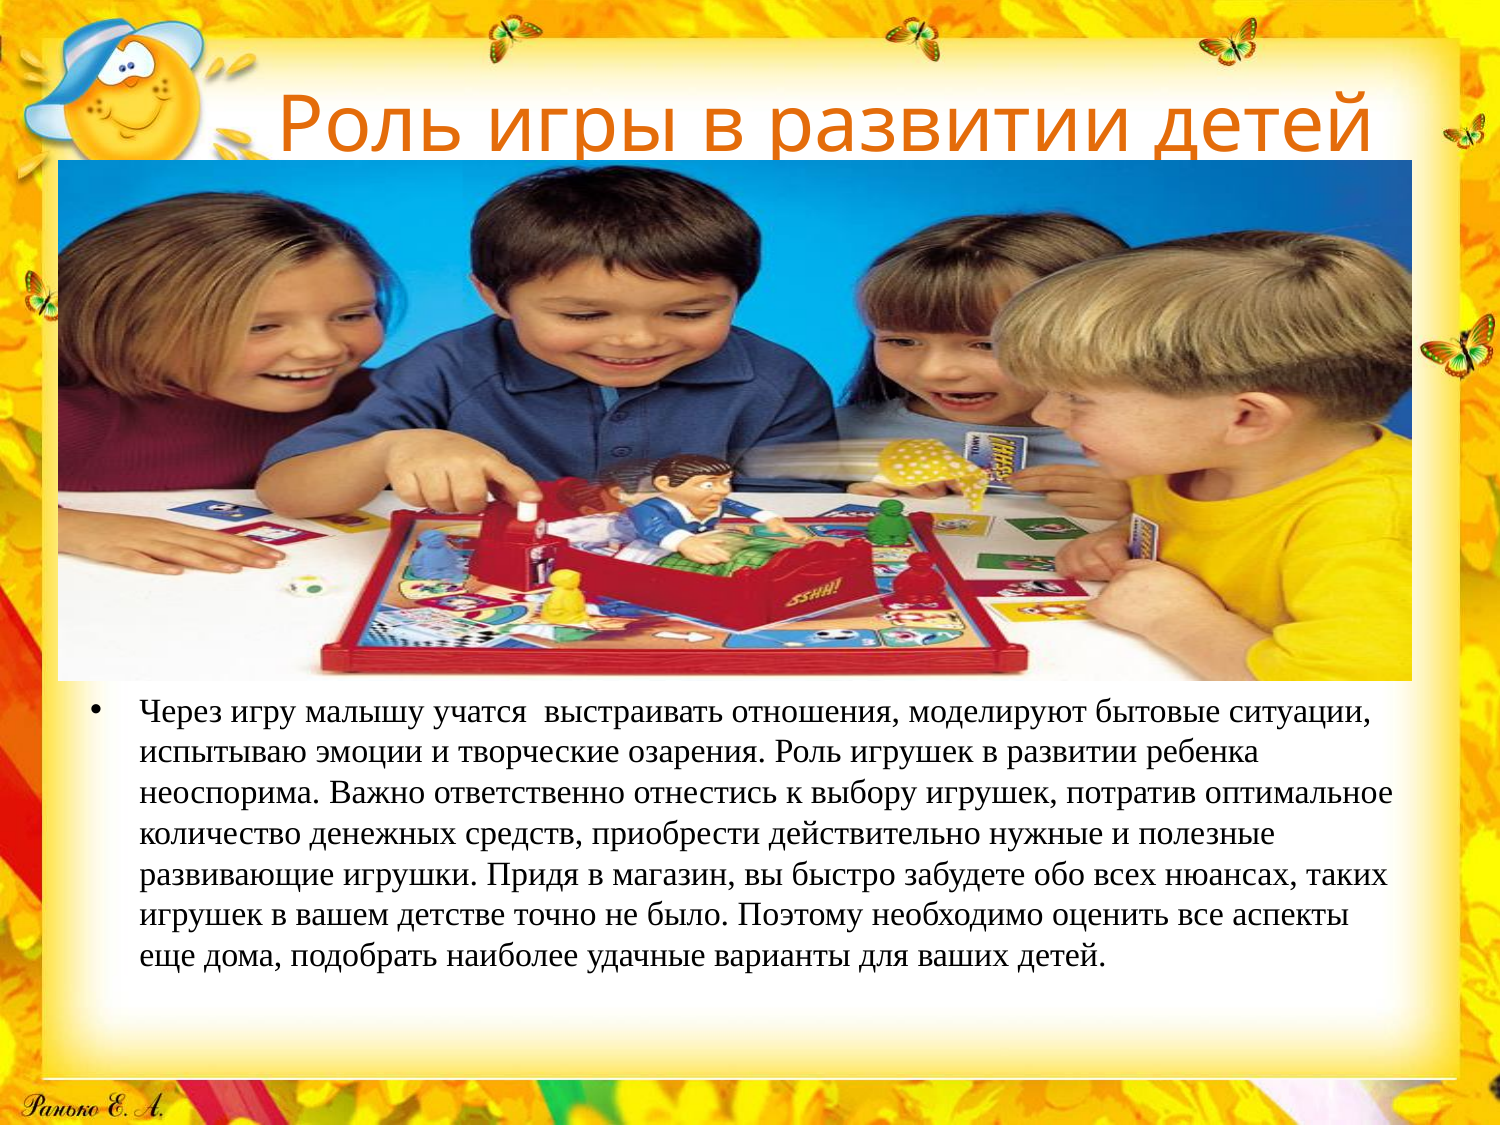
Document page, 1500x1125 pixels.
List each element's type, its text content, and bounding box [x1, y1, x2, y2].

list Через игру малышу учатся выстраивать отношения, моделируют бытовые ситуации, испытываю эмоции и творческие озарения. Роль игрушек в развитии ребенка неоспорима. Важно ответственно отнестись к выбору игрушек, потратив оптимальное количество денежных средств, приобрести действительно нужные и полезные развивающие игрушки. Придя в магазин, вы быстро забудете обо всех нюансах, таких игрушек в вашем детстве точно не было. Поэтому необходимо оценить все аспекты еще дома, подобрать наиболее удачные варианты для ваших детей. [75, 680, 1425, 1005]
picture [0, 0, 1500, 1125]
title Роль игры в развитии детей [230, 54, 1424, 185]
